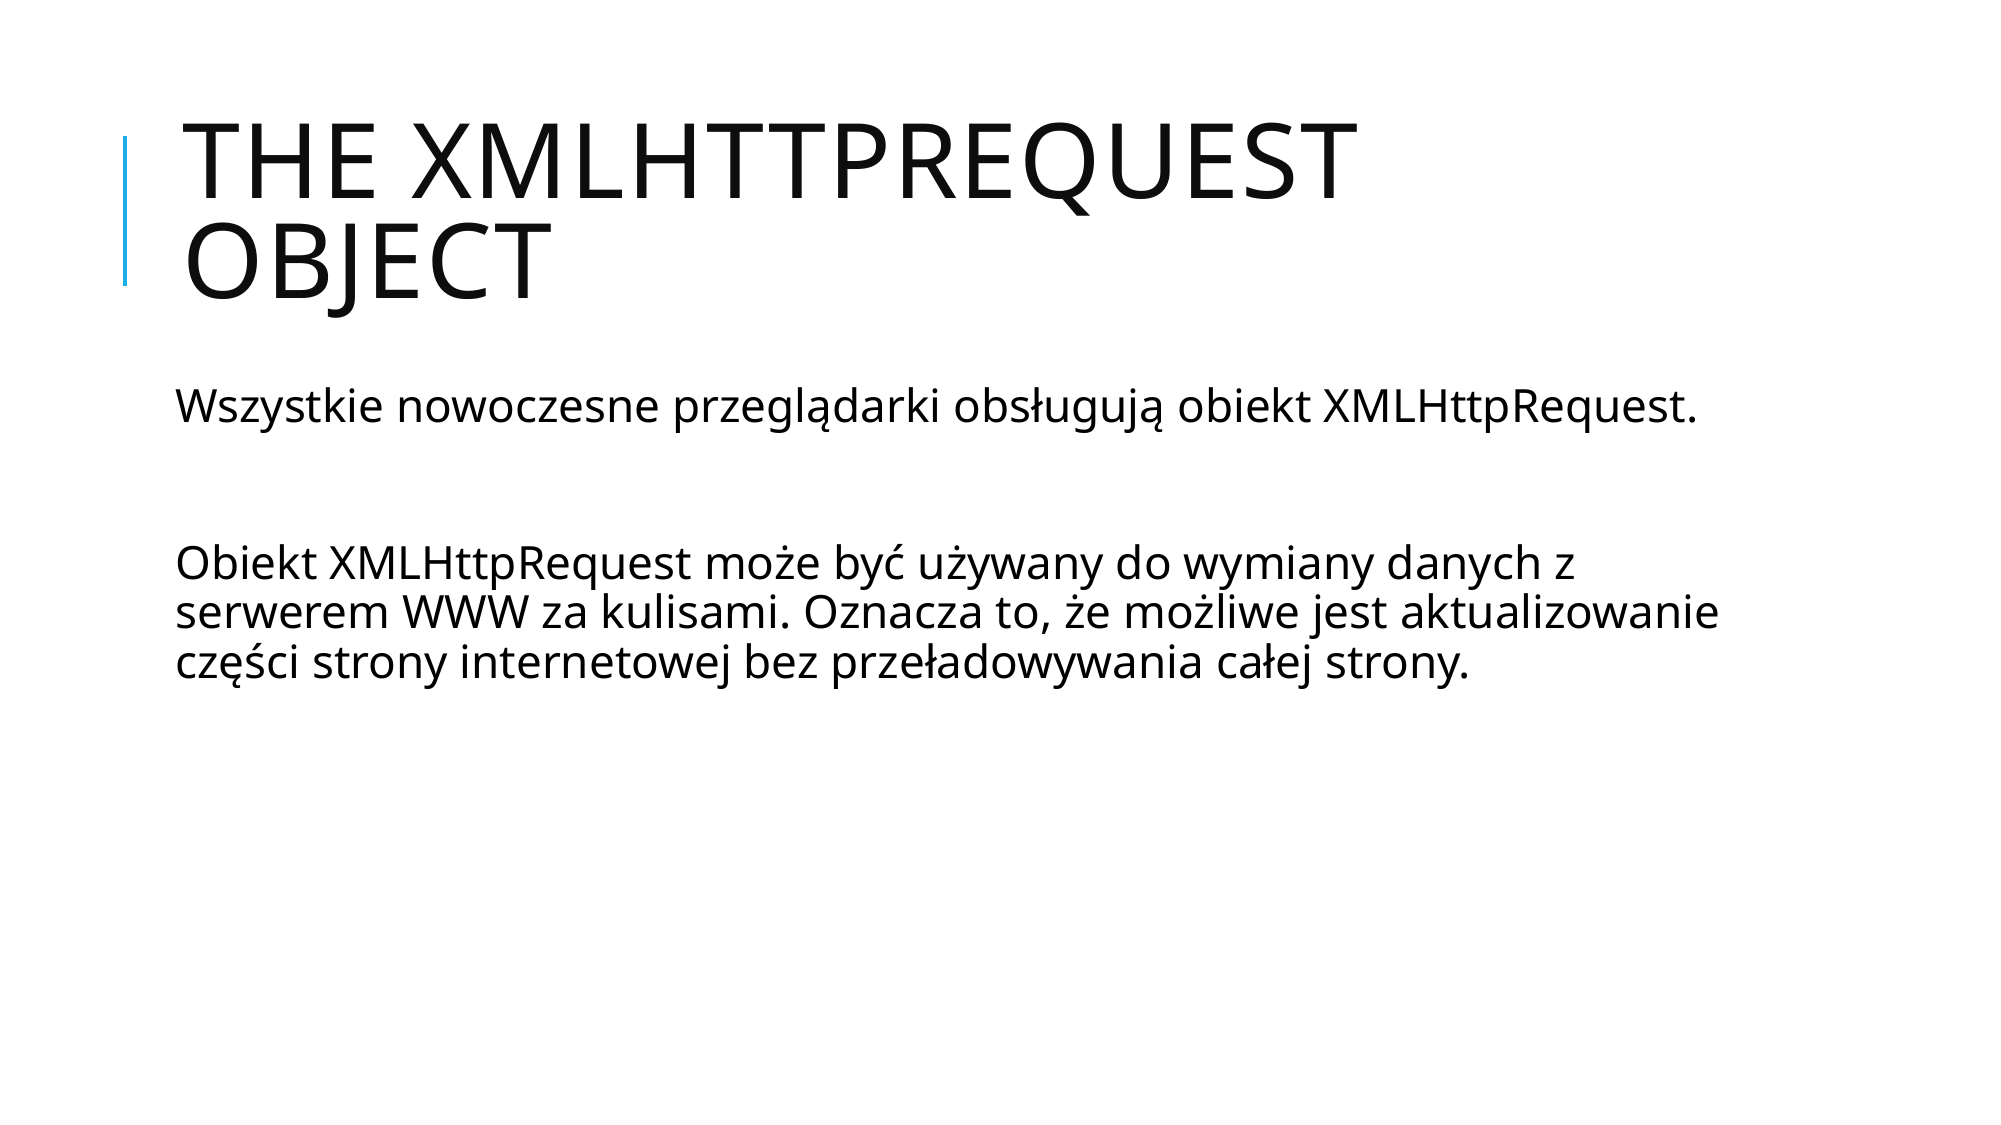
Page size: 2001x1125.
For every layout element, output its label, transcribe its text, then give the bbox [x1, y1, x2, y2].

list Wszystkie nowoczesne przeglądarki obsługują obiekt XMLHttpRequest. Obiekt XMLHttpRequest może być używany do wymiany danych z serwerem WWW za kulisami. Oznacza to, że możliwe jest aktualizowanie części strony internetowej bez przeładowywania całej strony. [168, 375, 1763, 1035]
title The XMLHttpRequest Object [168, 96, 1763, 342]
